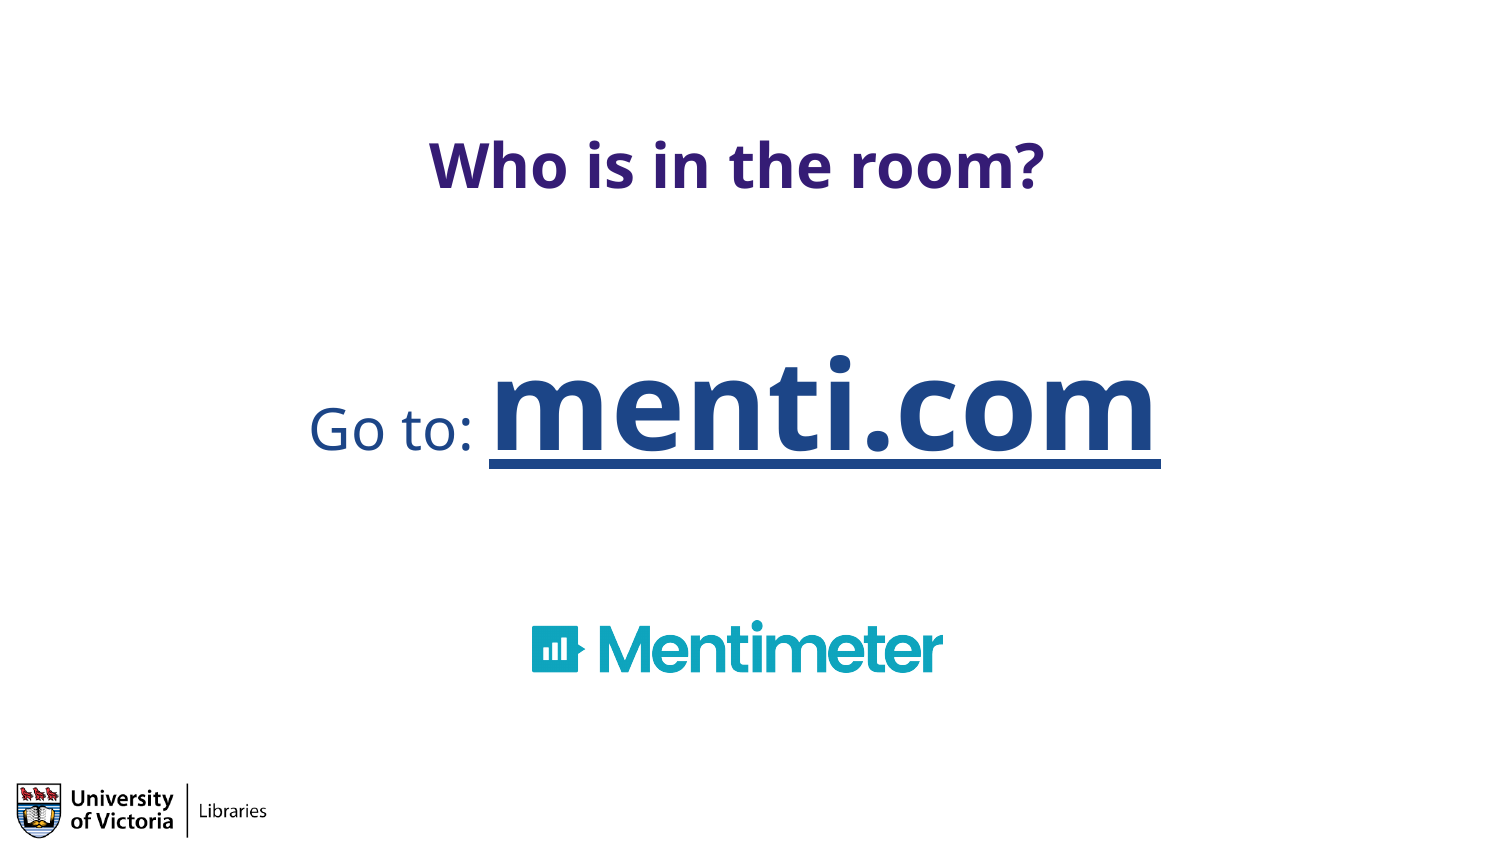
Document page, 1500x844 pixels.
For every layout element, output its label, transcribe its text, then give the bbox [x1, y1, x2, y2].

picture [12, 779, 314, 844]
picture [532, 620, 943, 673]
text_box Go to: menti.com [35, 309, 1434, 546]
title Who is in the room? [38, 71, 1437, 217]
